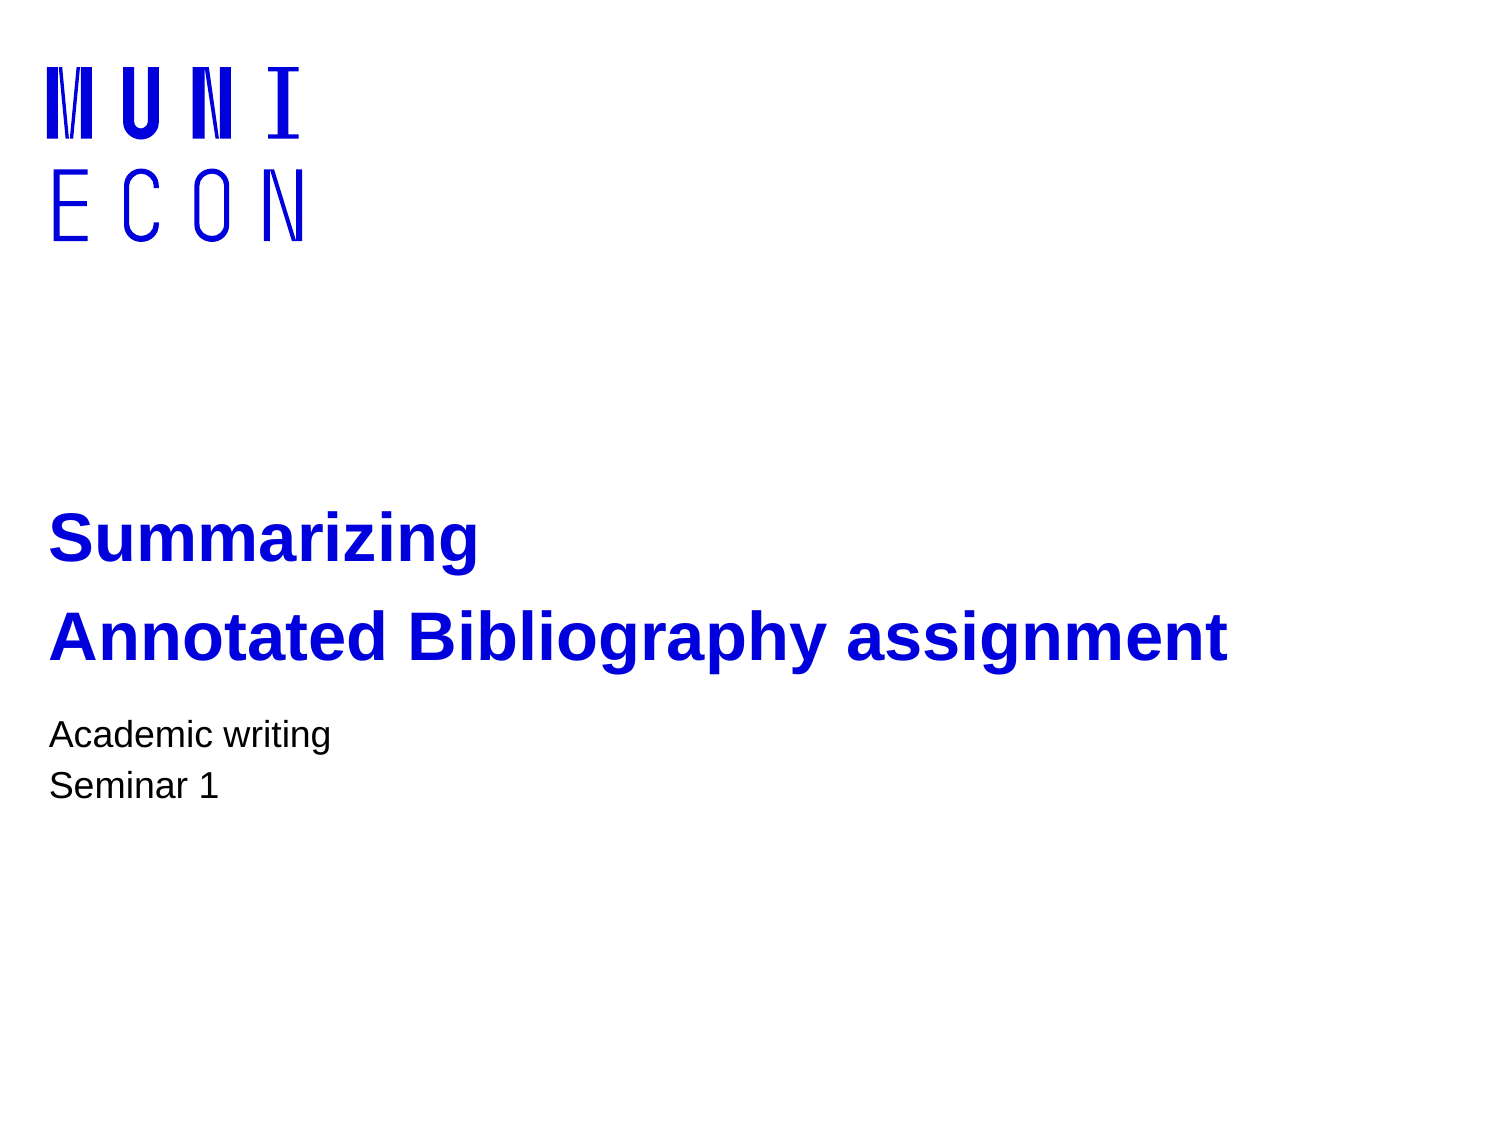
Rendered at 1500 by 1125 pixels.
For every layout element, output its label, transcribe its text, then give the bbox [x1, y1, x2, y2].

title Summarizing Annotated Bibliography assignment [49, 475, 1447, 668]
subtitle Academic writing Seminar 1 [49, 703, 1447, 819]
